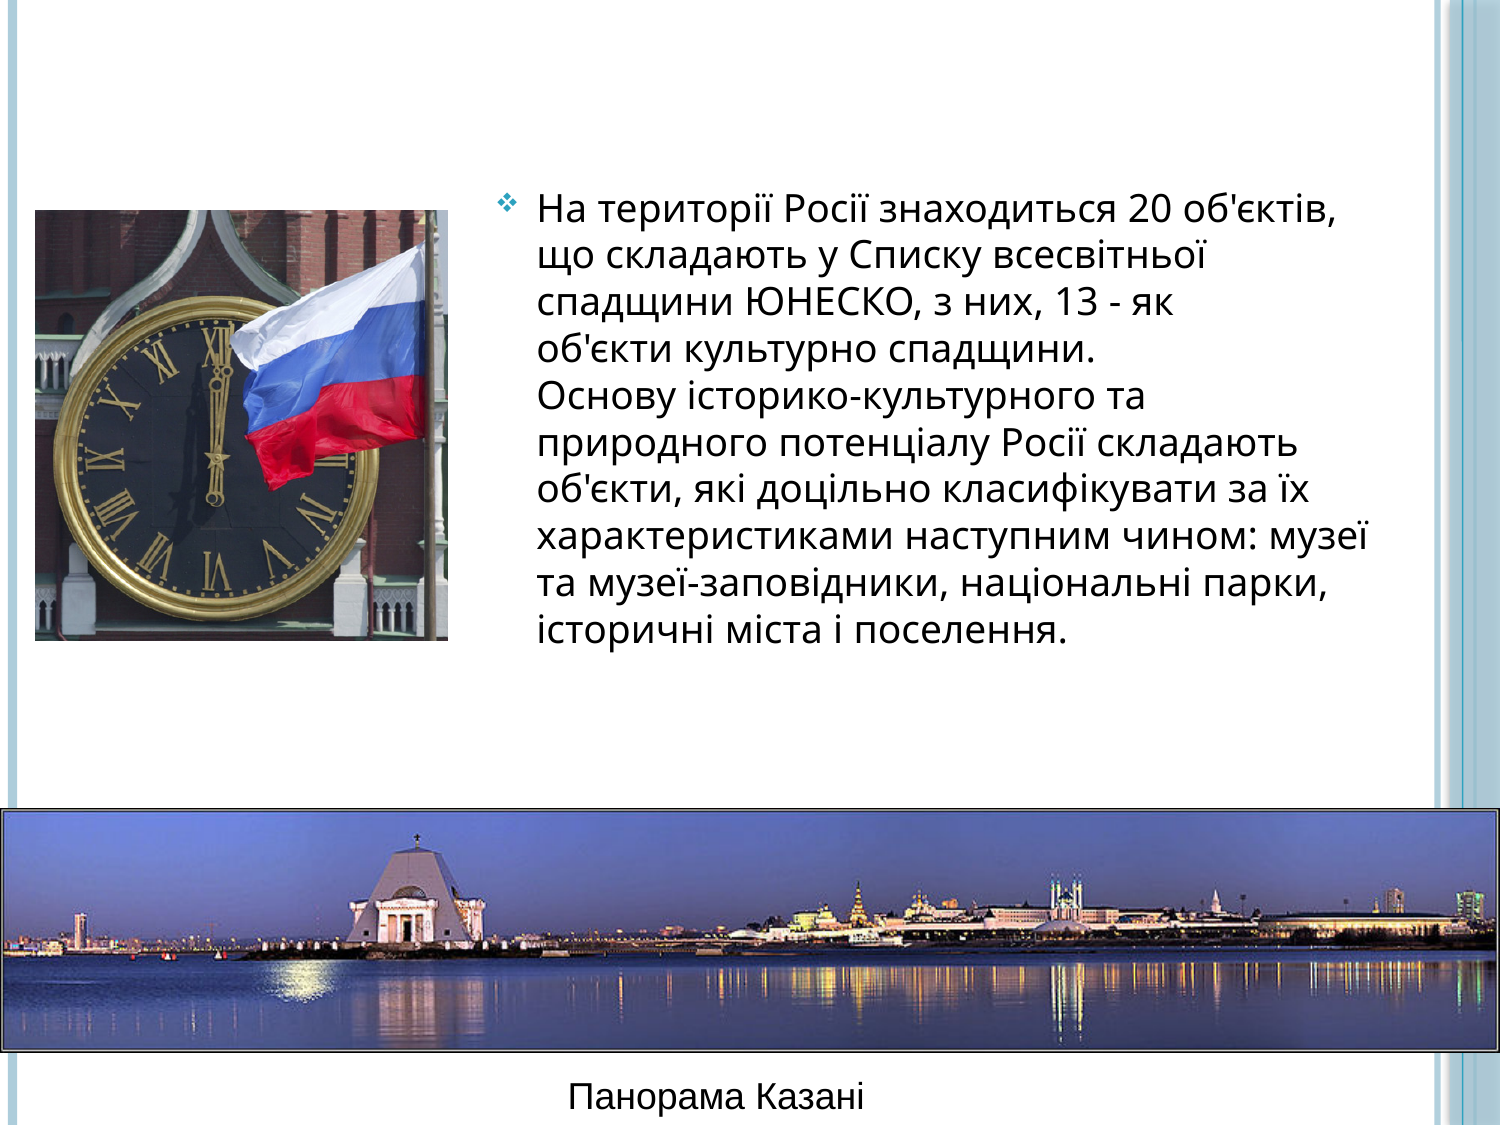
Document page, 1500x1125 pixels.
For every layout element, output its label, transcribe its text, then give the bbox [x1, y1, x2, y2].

text_box Панорама Казані [552, 1064, 880, 1125]
picture [0, 807, 1500, 1054]
list На території Росії знаходиться 20 об'єктів, що складають у Списку всесвітньої спадщини ЮНЕСКО, з них, 13 - як об'єкти культурно спадщини. Основу історико-культурного та природного потенціалу Росії складають об'єкти, які доцільно класифікувати за їх характеристиками наступним чином: музеї та музеї-заповідники, національні парки, історичні міста і поселення. [480, 175, 1395, 668]
picture [34, 210, 449, 642]
